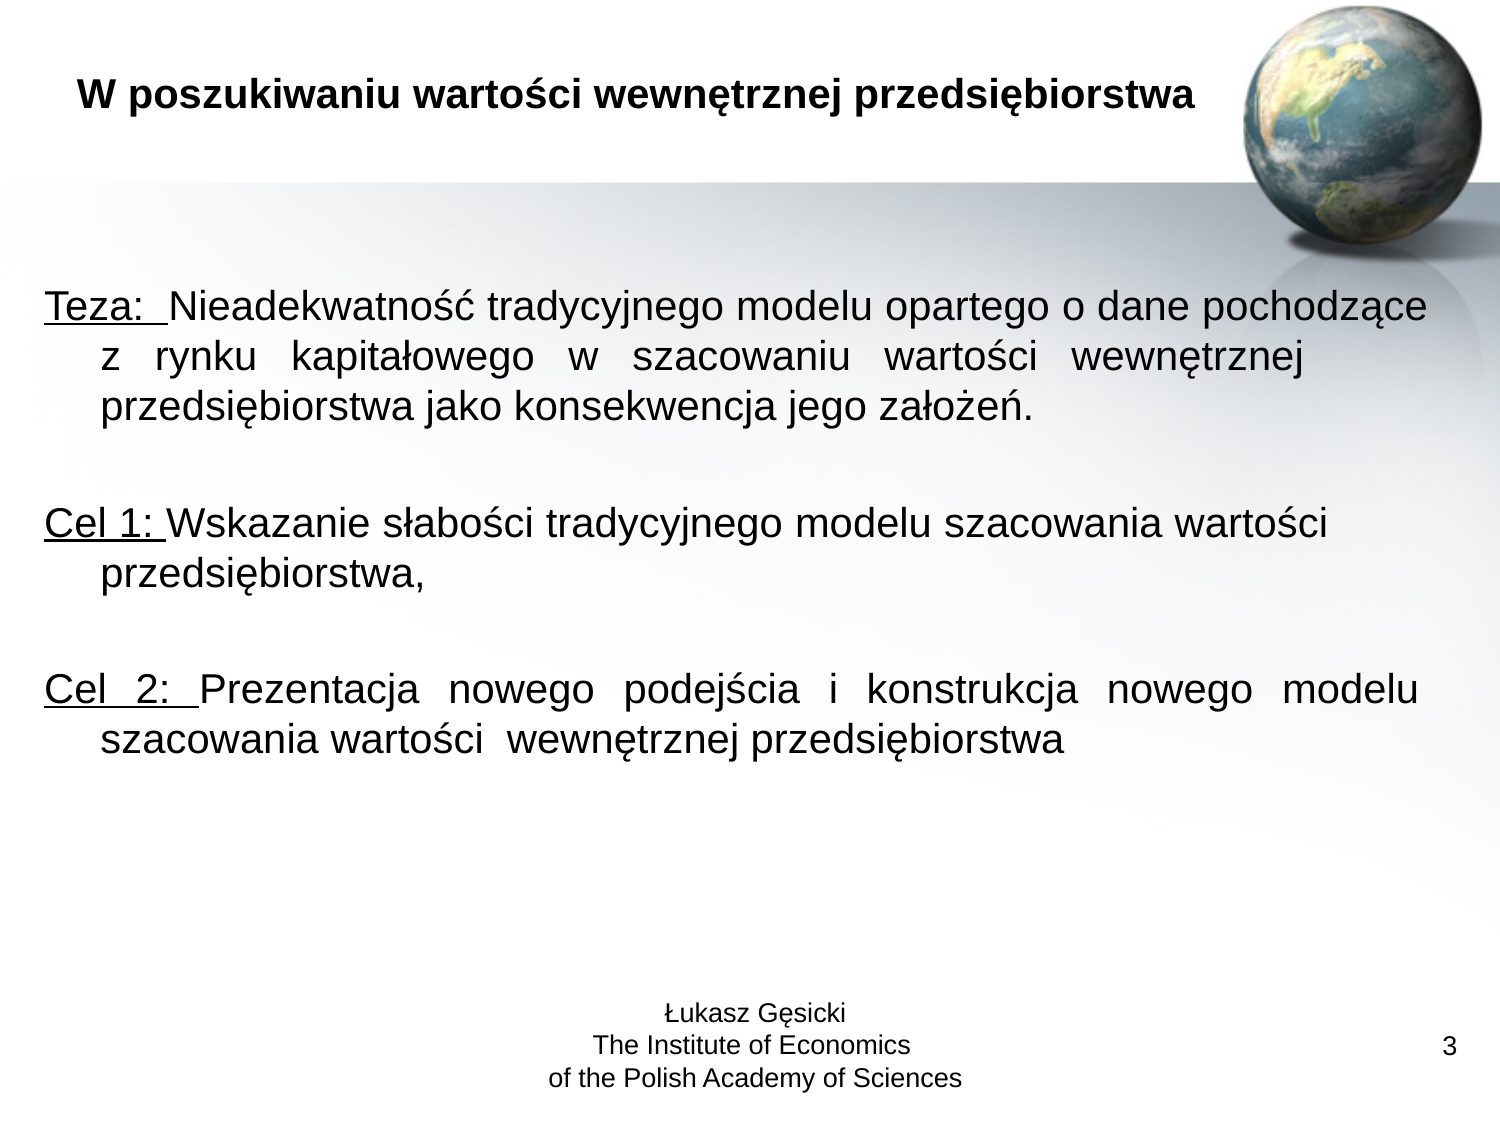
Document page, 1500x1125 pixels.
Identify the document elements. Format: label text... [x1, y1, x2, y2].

list Teza: Nieadekwatność tradycyjnego modelu opartego o dane pochodzące z rynku kapitałowego w szacowaniu wartości wewnętrznej przedsiębiorstwa jako konsekwencja jego założeń. Cel 1: Wskazanie słabości tradycyjnego modelu szacowania wartości przedsiębiorstwa, Cel 2: Prezentacja nowego podejścia i konstrukcja nowego modelu szacowania wartości wewnętrznej przedsiębiorstwa [28, 270, 1471, 995]
picture [0, 0, 1500, 1125]
title W poszukiwaniu wartości wewnętrznej przedsiębiorstwa [33, 22, 1239, 162]
footer Łukasz Gęsicki The Institute of Economics of the Polish Academy of Sciences [517, 987, 993, 1101]
slide_number 3 [1159, 1020, 1473, 1096]
